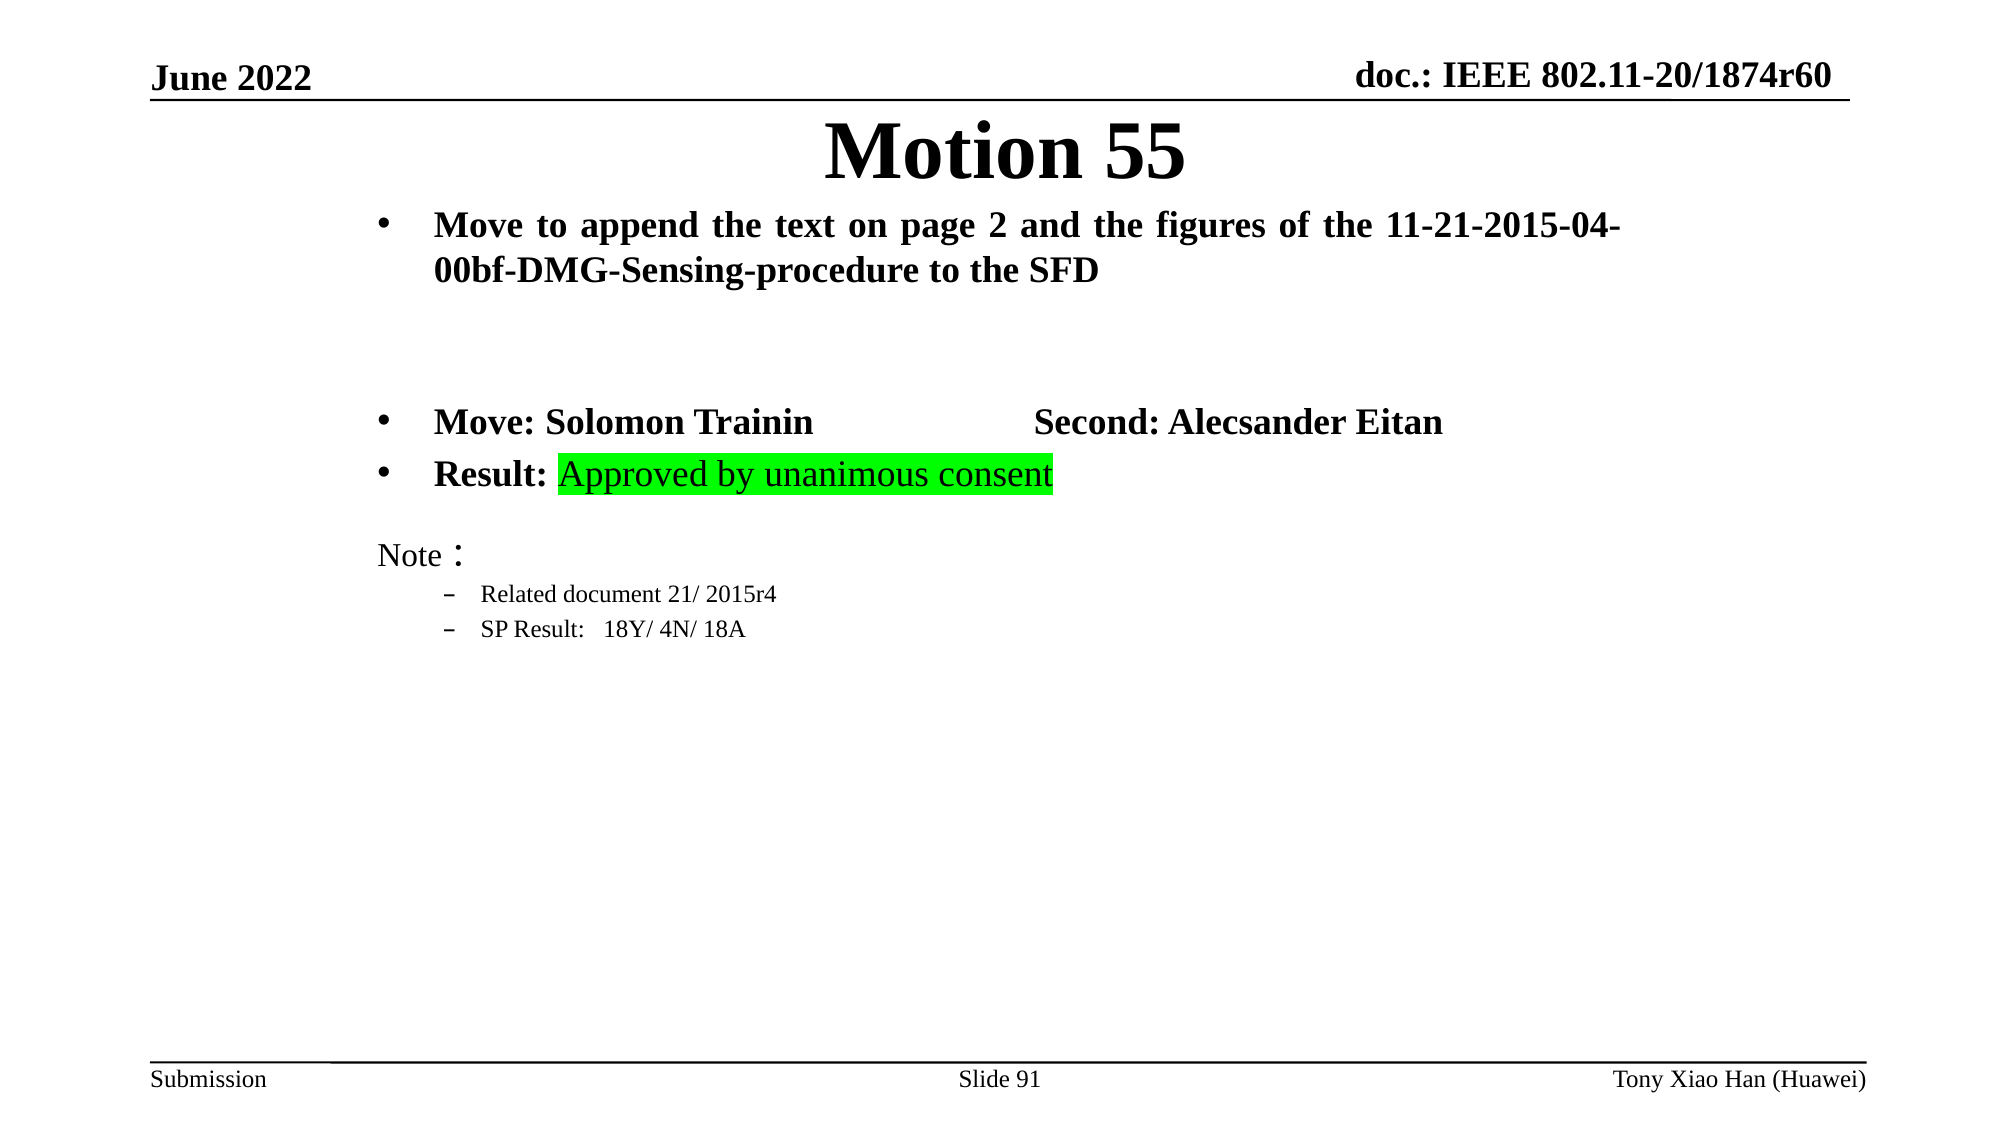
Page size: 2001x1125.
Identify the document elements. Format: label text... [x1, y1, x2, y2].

text_box Move to append the text on page 2 and the figures of the 11-21-2015-04-00bf-DMG-Sensing-procedure to the SFD Move: Solomon Trainin Second: Alecsander Eitan Result: Approved by unanimous consent Note： Related document 21/ 2015r4 SP Result: 18Y/ 4N/ 18A [362, 162, 1638, 850]
text_box Motion 55 [368, 87, 1644, 225]
